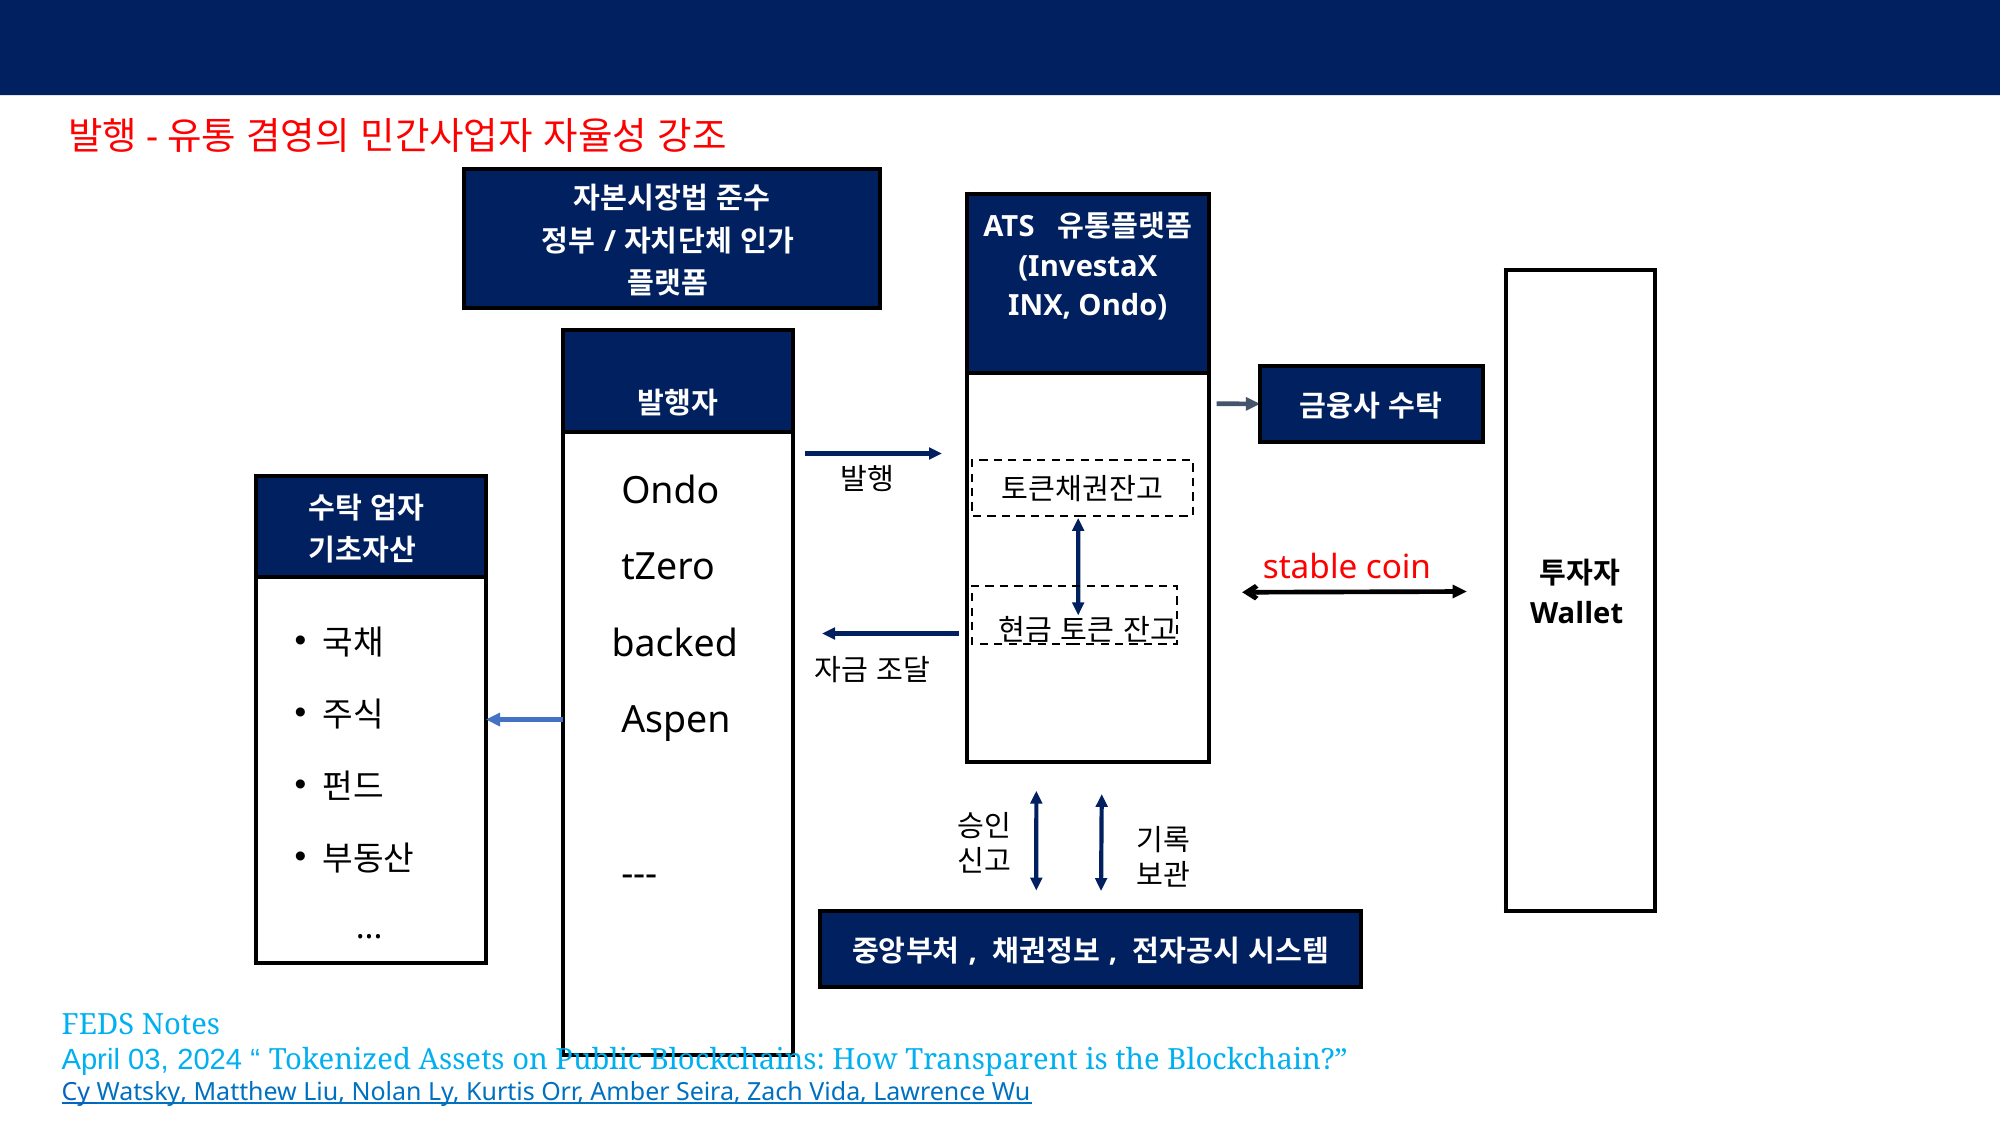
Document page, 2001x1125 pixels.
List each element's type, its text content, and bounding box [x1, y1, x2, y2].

text_box stable coin [1248, 538, 1490, 593]
text_box 발행 [782, 452, 952, 503]
table_header 발행자 [565, 332, 791, 430]
table_cell 현금 토큰 잔고 [969, 375, 1207, 760]
table_header 투자자 Wallet [1508, 272, 1653, 909]
text_box FEDS Notes April 03, 2024 “ Tokenized Assets on Public Blockchains: How Transparent is the Blockchain?” Cy Watsky, Matthew Liu, Nolan Ly, Kurtis Orr, Amber Seira, Zach Vida, Lawrence Wu [46, 997, 1872, 1117]
text_box 기록 보관 [1121, 814, 1214, 899]
text_box T2-Hybrid : 수탁자산 기반 ATS 플랫폼 [0, 0, 2000, 96]
table_cell Ondo tZero backed Aspen --- [565, 434, 791, 997]
text_box 승인 신고 [913, 799, 1027, 885]
table_header 금융사 수탁 [1262, 368, 1481, 440]
text_box 자금 조달 [785, 644, 959, 694]
table_header ATS 유통플랫폼 (InvestaX INX, Ondo) [969, 196, 1207, 371]
table_header 수탁 업자 기초자산 [258, 478, 484, 575]
text_box 발행-유통 겸영의 민간사업자 자율성 강조 [33, 104, 805, 165]
table_header 중앙부처, 채권정보, 전자공시 시스템 [822, 913, 1359, 985]
text_box 토큰채권잔고 [971, 459, 1194, 517]
text_box [971, 585, 1178, 645]
table_cell 국채 주식 펀드 부동산 ... [258, 579, 484, 961]
table_header 자본시장법 준수 정부/자치단체 인가 플랫폼 [466, 171, 878, 306]
